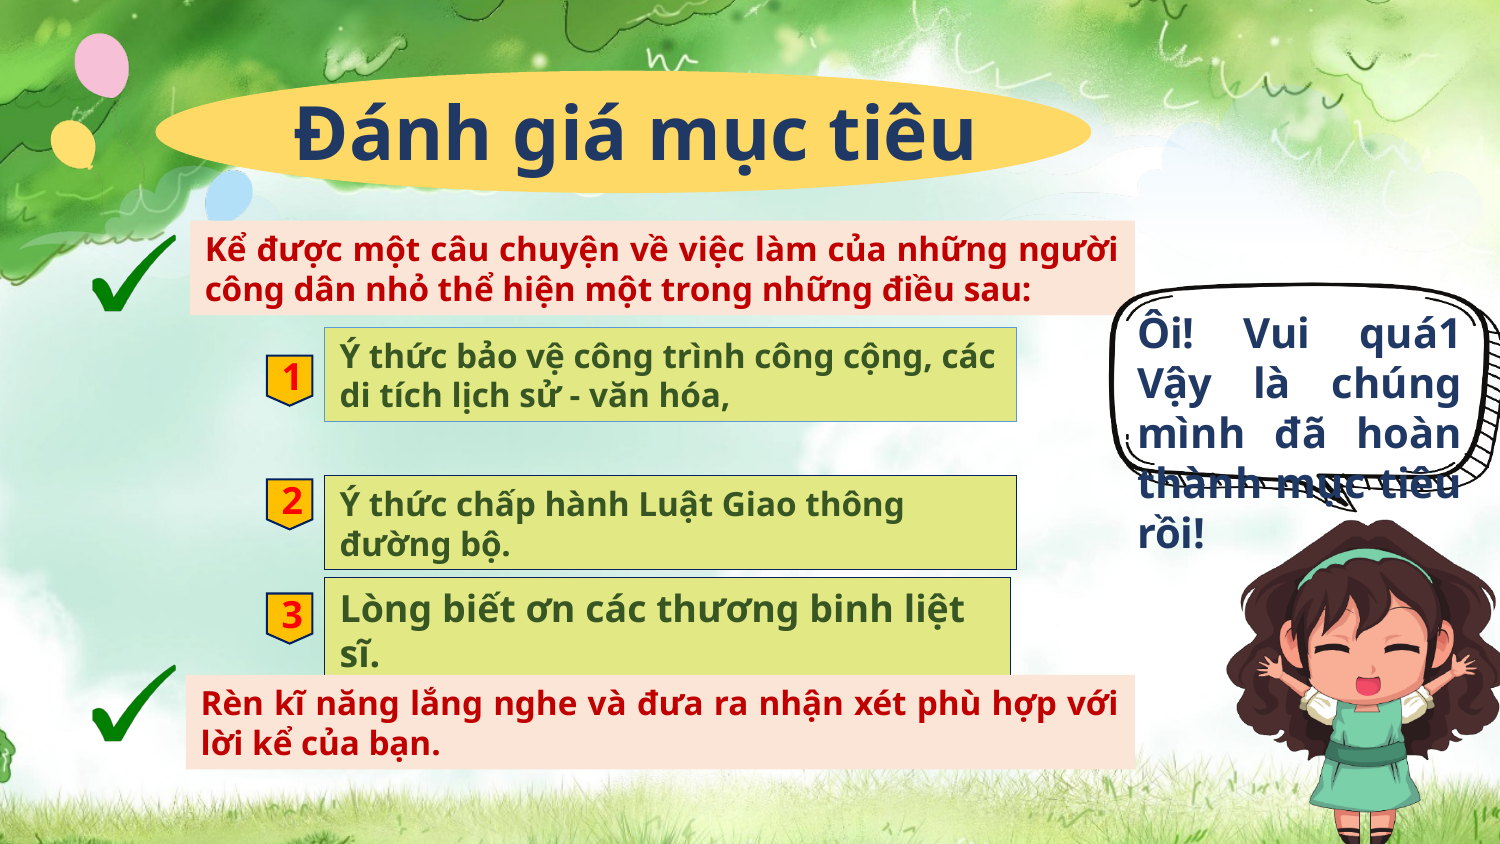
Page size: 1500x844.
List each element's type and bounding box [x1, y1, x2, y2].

text_box [1014, 262, 1500, 540]
picture [0, 0, 1500, 844]
